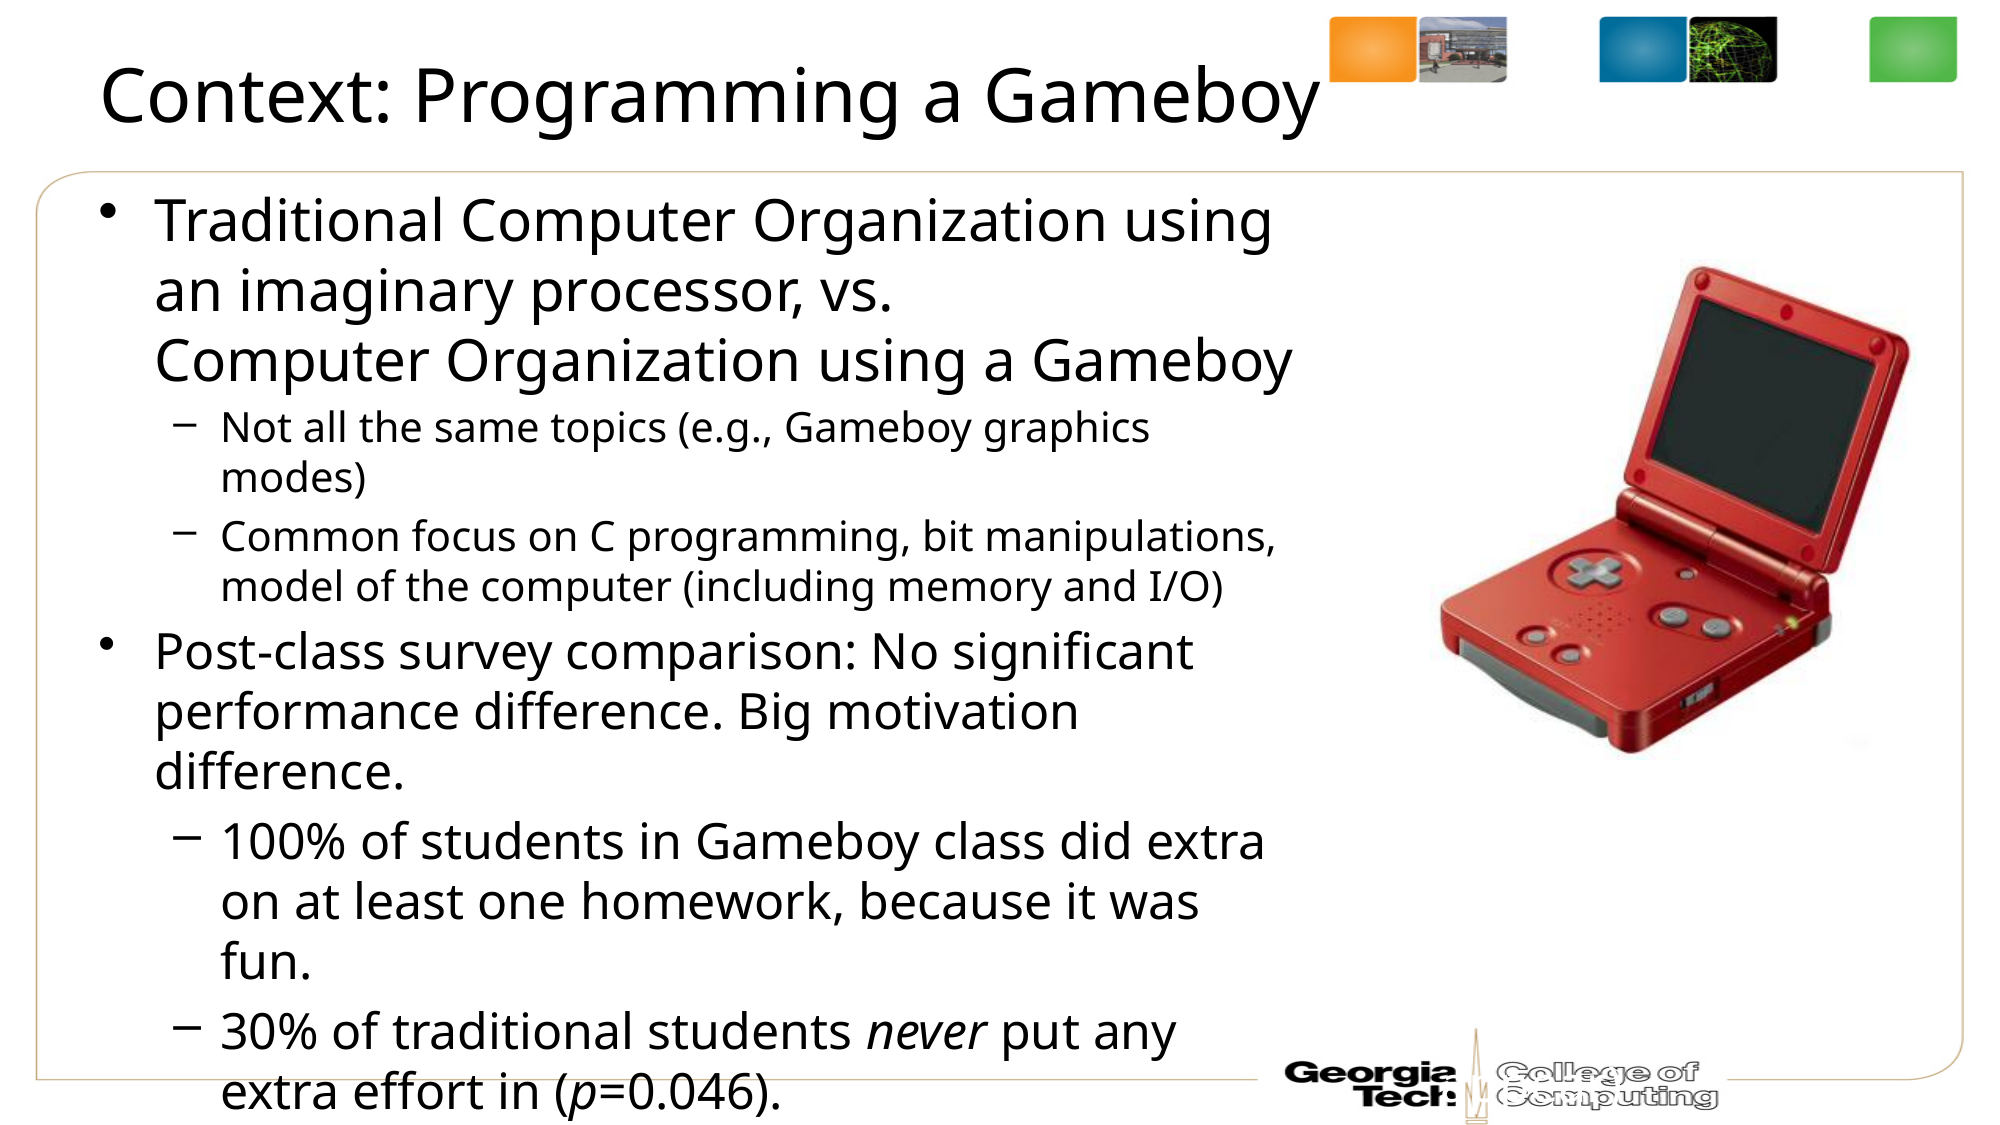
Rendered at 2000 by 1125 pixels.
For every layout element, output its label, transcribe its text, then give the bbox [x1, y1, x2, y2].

title Context: Programming a Gameboy [84, 37, 1917, 149]
text_box (Tew, Dorn, Leahy, Guzdial, JERIC, to appear) [1375, 950, 2000, 1113]
list Traditional Computer Organization using an imaginary processor, vs. Computer Organization using a Gameboy Not all the same topics (e.g., Gameboy graphics modes) Common focus on C programming, bit manipulations, model of the computer (including memory and I/O) Post-class survey comparison: No significant performance difference. Big motivation difference. 100% of students in Gameboy class did extra on at least one homework, because it was fun. 30% of traditional students never put any extra effort in (p=0.046). [83, 175, 1312, 1027]
picture [0, 0, 2000, 1125]
